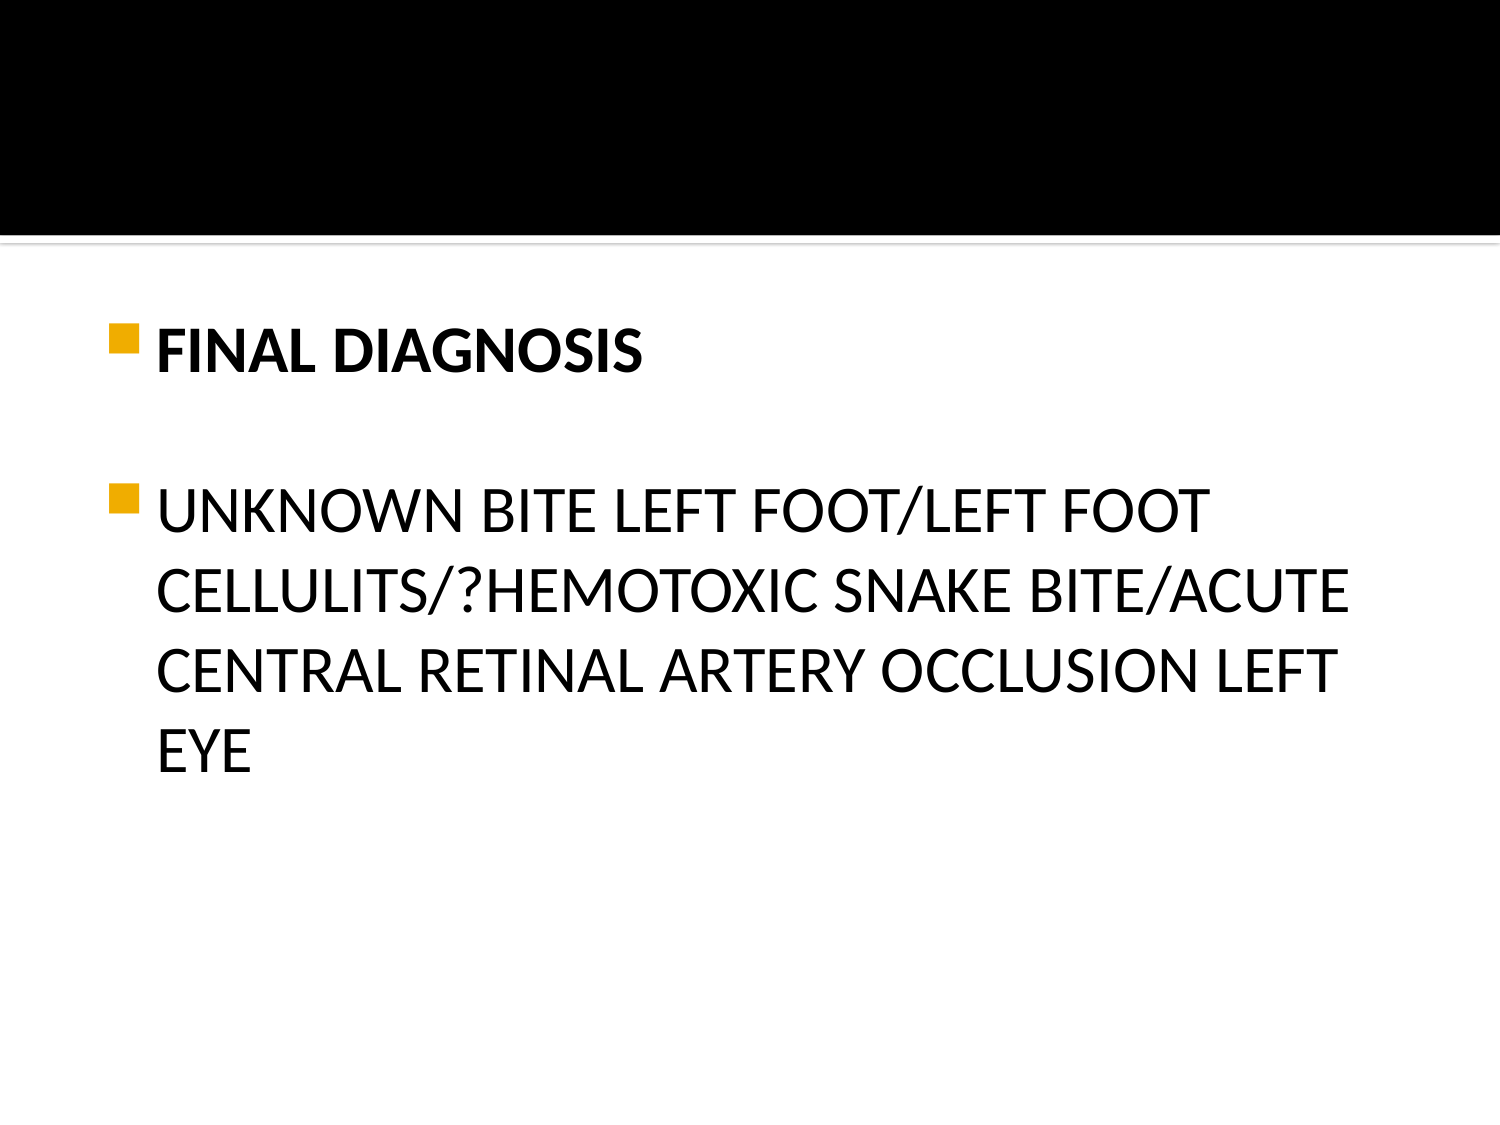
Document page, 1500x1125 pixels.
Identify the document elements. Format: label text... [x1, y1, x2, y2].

list FINAL DIAGNOSIS UNKNOWN BITE LEFT FOOT/LEFT FOOT CELLULITS/?HEMOTOXIC SNAKE BITE/ACUTE CENTRAL RETINAL ARTERY OCCLUSION LEFT EYE [75, 291, 1425, 1050]
